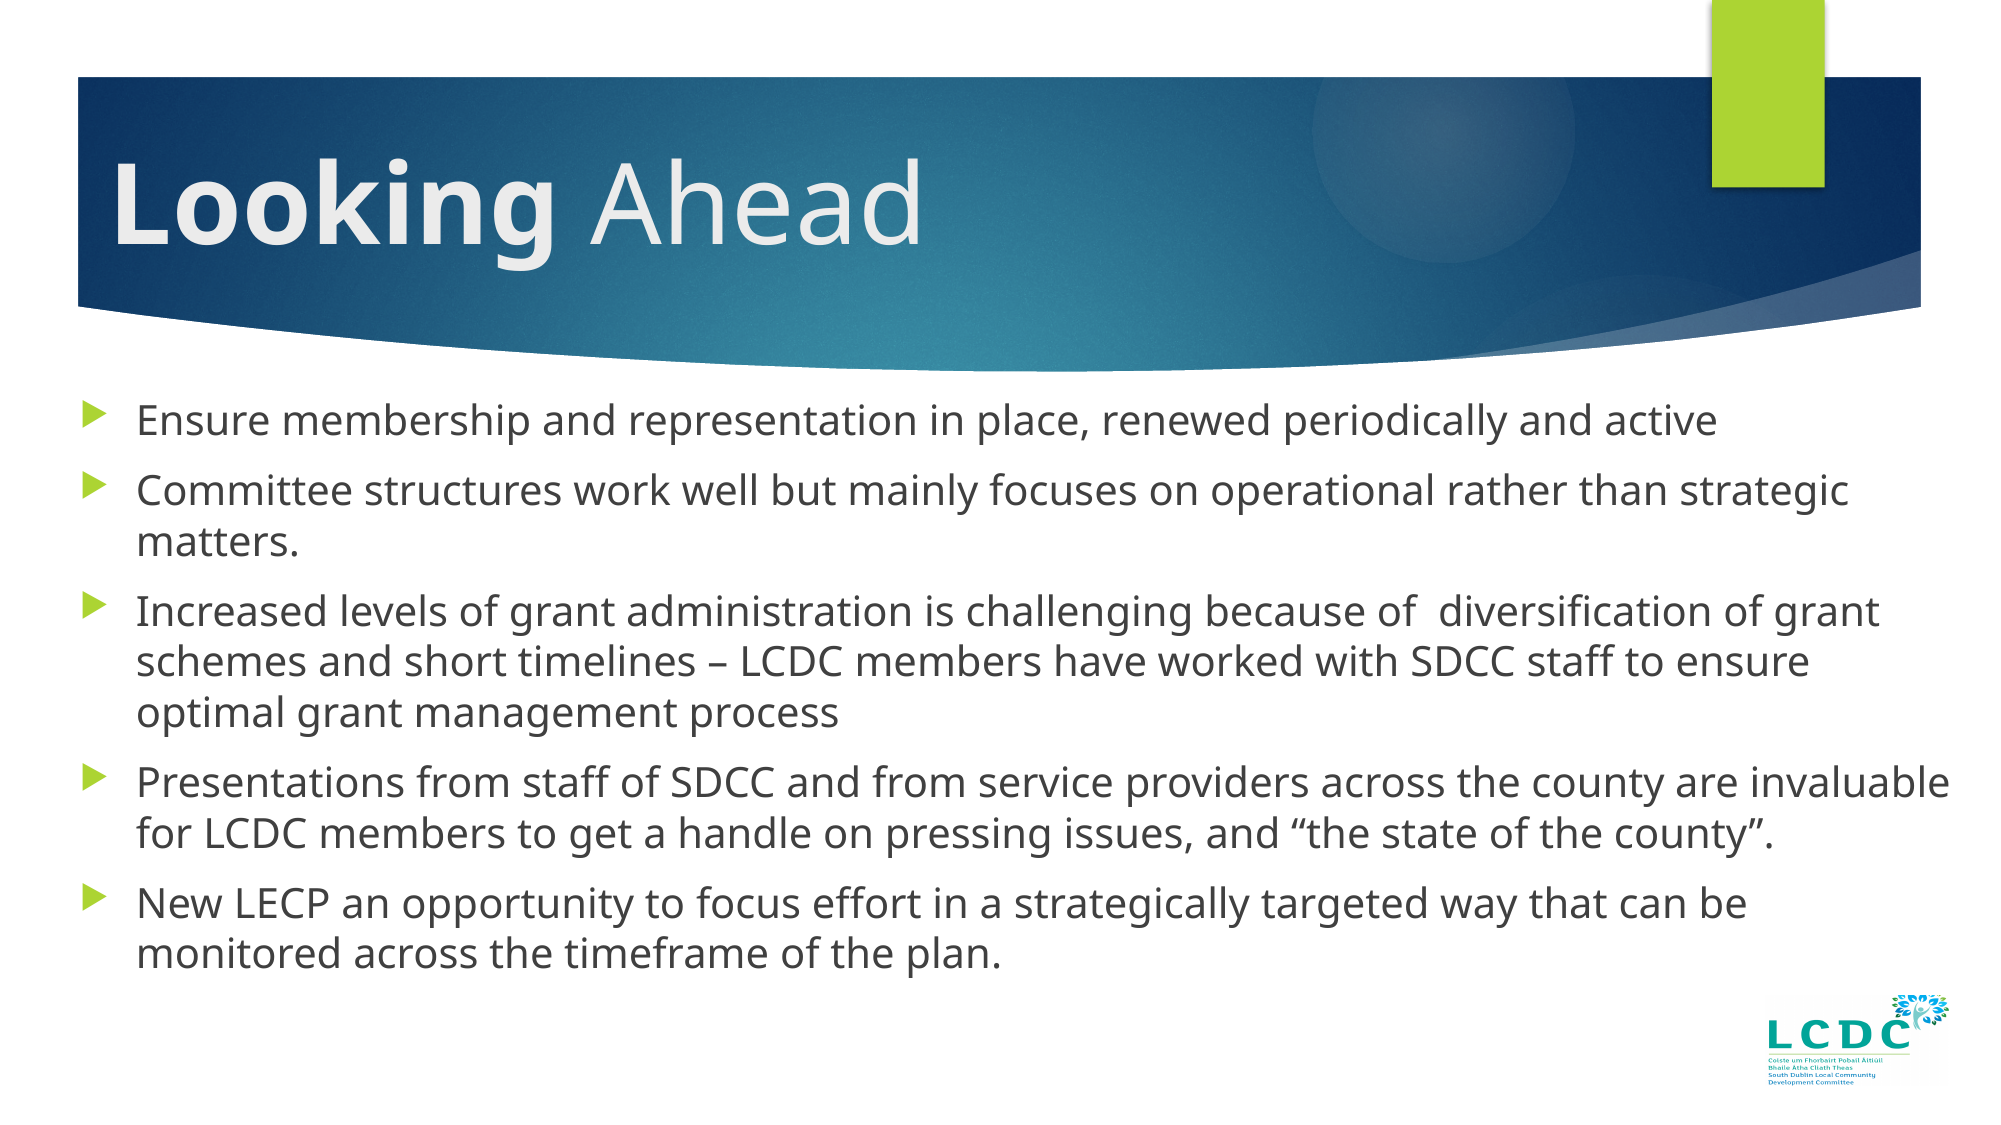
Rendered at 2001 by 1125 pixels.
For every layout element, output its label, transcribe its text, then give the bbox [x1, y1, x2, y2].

list Ensure membership and representation in place, renewed periodically and active Committee structures work well but mainly focuses on operational rather than strategic matters. Increased levels of grant administration is challenging because of diversification of grant schemes and short timelines – LCDC members have worked with SDCC staff to ensure optimal grant management process Presentations from staff of SDCC and from service providers across the county are invaluable for LCDC members to get a handle on pressing issues, and “the state of the county”. New LECP an opportunity to focus effort in a strategically targeted way that can be monitored across the timeframe of the plan. [64, 385, 1973, 1125]
picture [1764, 995, 1949, 1086]
title Looking Ahead [93, 39, 1902, 275]
